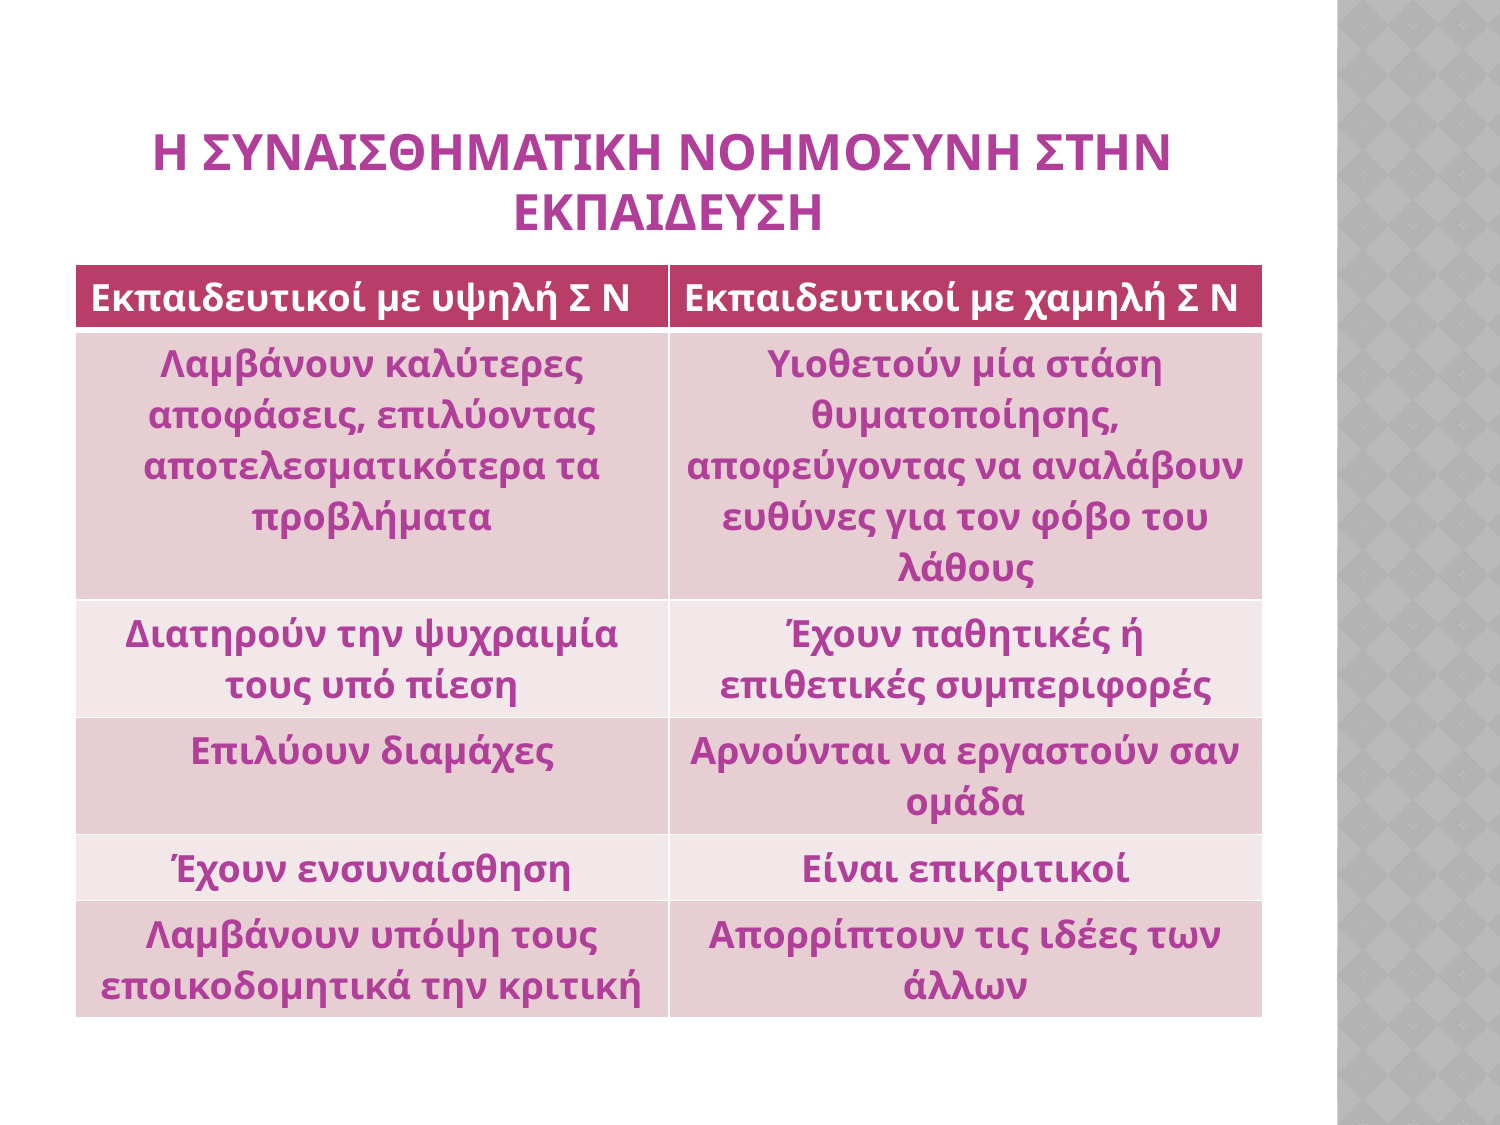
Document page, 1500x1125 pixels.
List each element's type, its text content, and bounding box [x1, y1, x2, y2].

table_cell Διατηρούν την ψυχραιμία τους υπό πίεση [76, 601, 668, 717]
table_cell Έχουν παθητικές ή επιθετικές συμπεριφορές [670, 601, 1262, 717]
title Η ΣυναισθηματικΗ ΝοημοσΥνη στην εκπαιδευση [75, 52, 1263, 240]
table_header Εκπαιδευτικοί με υψηλή Σ Ν [76, 265, 668, 327]
table_cell Απορρίπτουν τις ιδέες των άλλων [670, 901, 1262, 1017]
table_cell Έχουν ενσυναίσθηση [76, 835, 668, 900]
table_header Εκπαιδευτικοί με χαμηλή Σ Ν [670, 265, 1262, 327]
table_cell Επιλύουν διαμάχες [76, 718, 668, 834]
table_cell Λαμβάνουν καλύτερες αποφάσεις, επιλύοντας αποτελεσματικότερα τα προβλήματα [76, 333, 668, 599]
table_cell Είναι επικριτικοί [670, 835, 1262, 900]
table_cell Αρνούνται να εργαστούν σαν ομάδα [670, 718, 1262, 834]
table_cell Λαμβάνουν υπόψη τους εποικοδομητικά την κριτική [76, 901, 668, 1017]
table_cell Υιοθετούν μία στάση θυματοποίησης, αποφεύγοντας να αναλάβουν ευθύνες για τον φόβο του λάθους [670, 333, 1262, 599]
